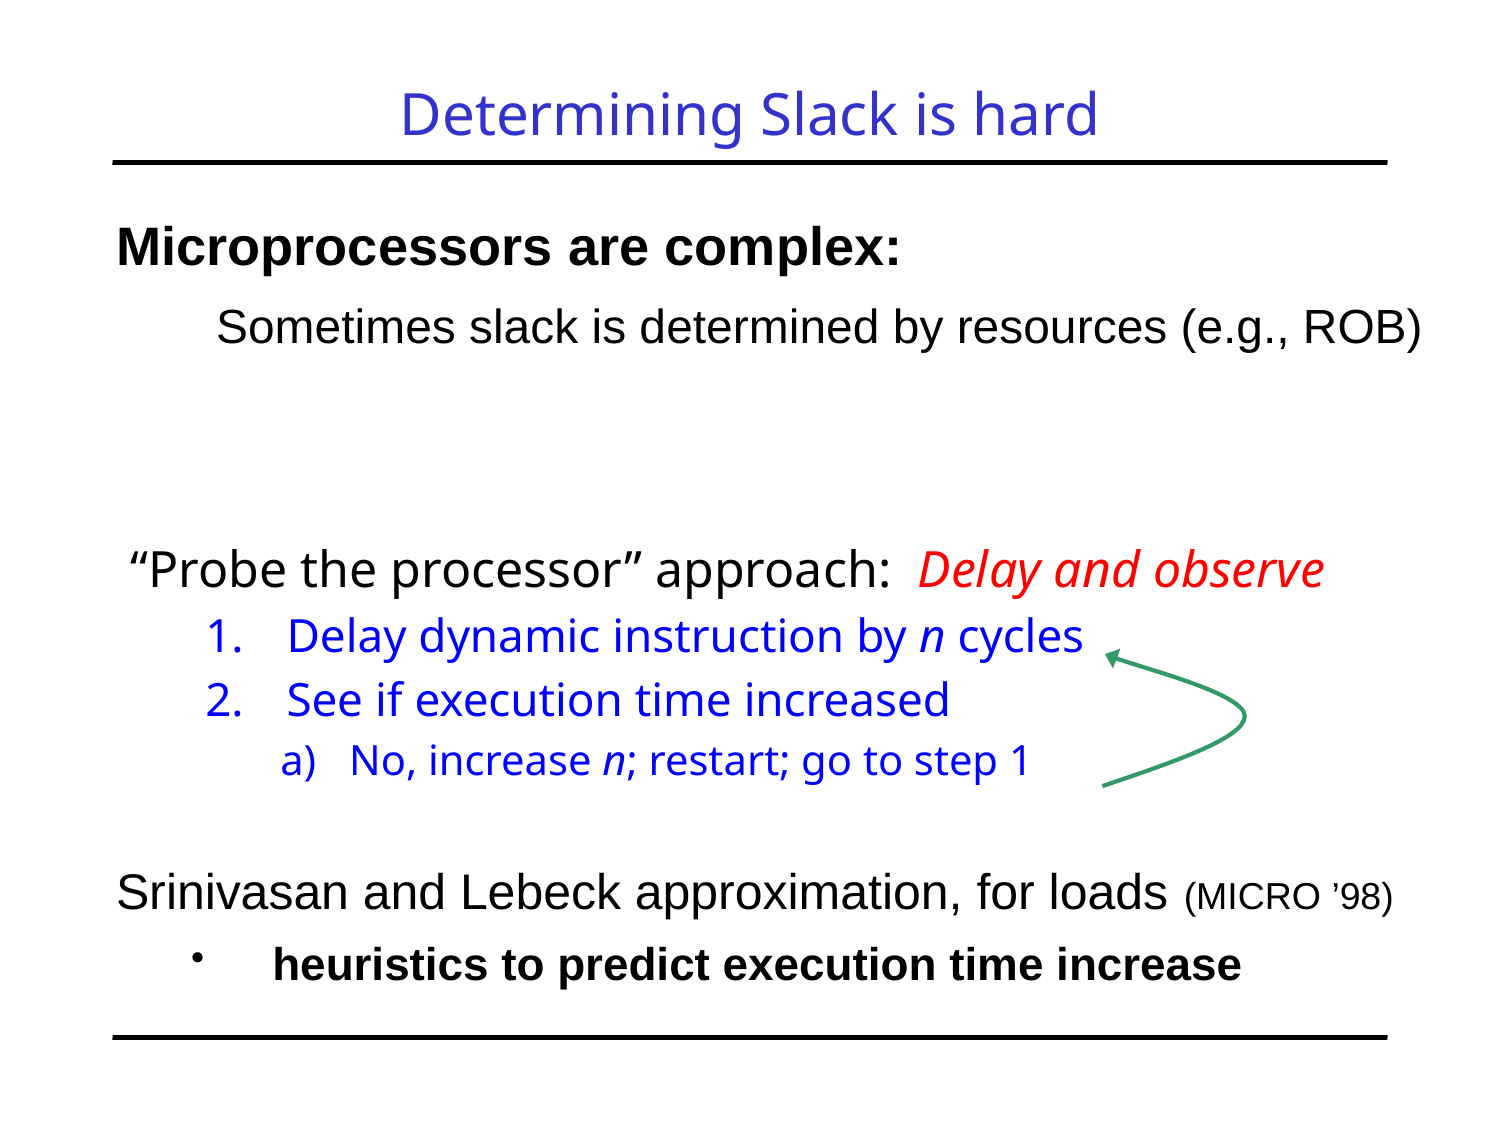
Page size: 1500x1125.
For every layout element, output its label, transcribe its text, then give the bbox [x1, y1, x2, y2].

list “Probe the processor” approach: Delay and observe Delay dynamic instruction by n cycles See if execution time increased No, increase n; restart; go to step 1 [115, 529, 1391, 844]
title Determining Slack is hard [112, 62, 1388, 163]
text_box Microprocessors are complex: Sometimes slack is determined by resources (e.g., ROB) [101, 204, 1480, 425]
text_box Srinivasan and Lebeck approximation, for loads (MICRO ’98) heuristics to predict execution time increase [101, 847, 1500, 1042]
text_box [1102, 648, 1245, 787]
